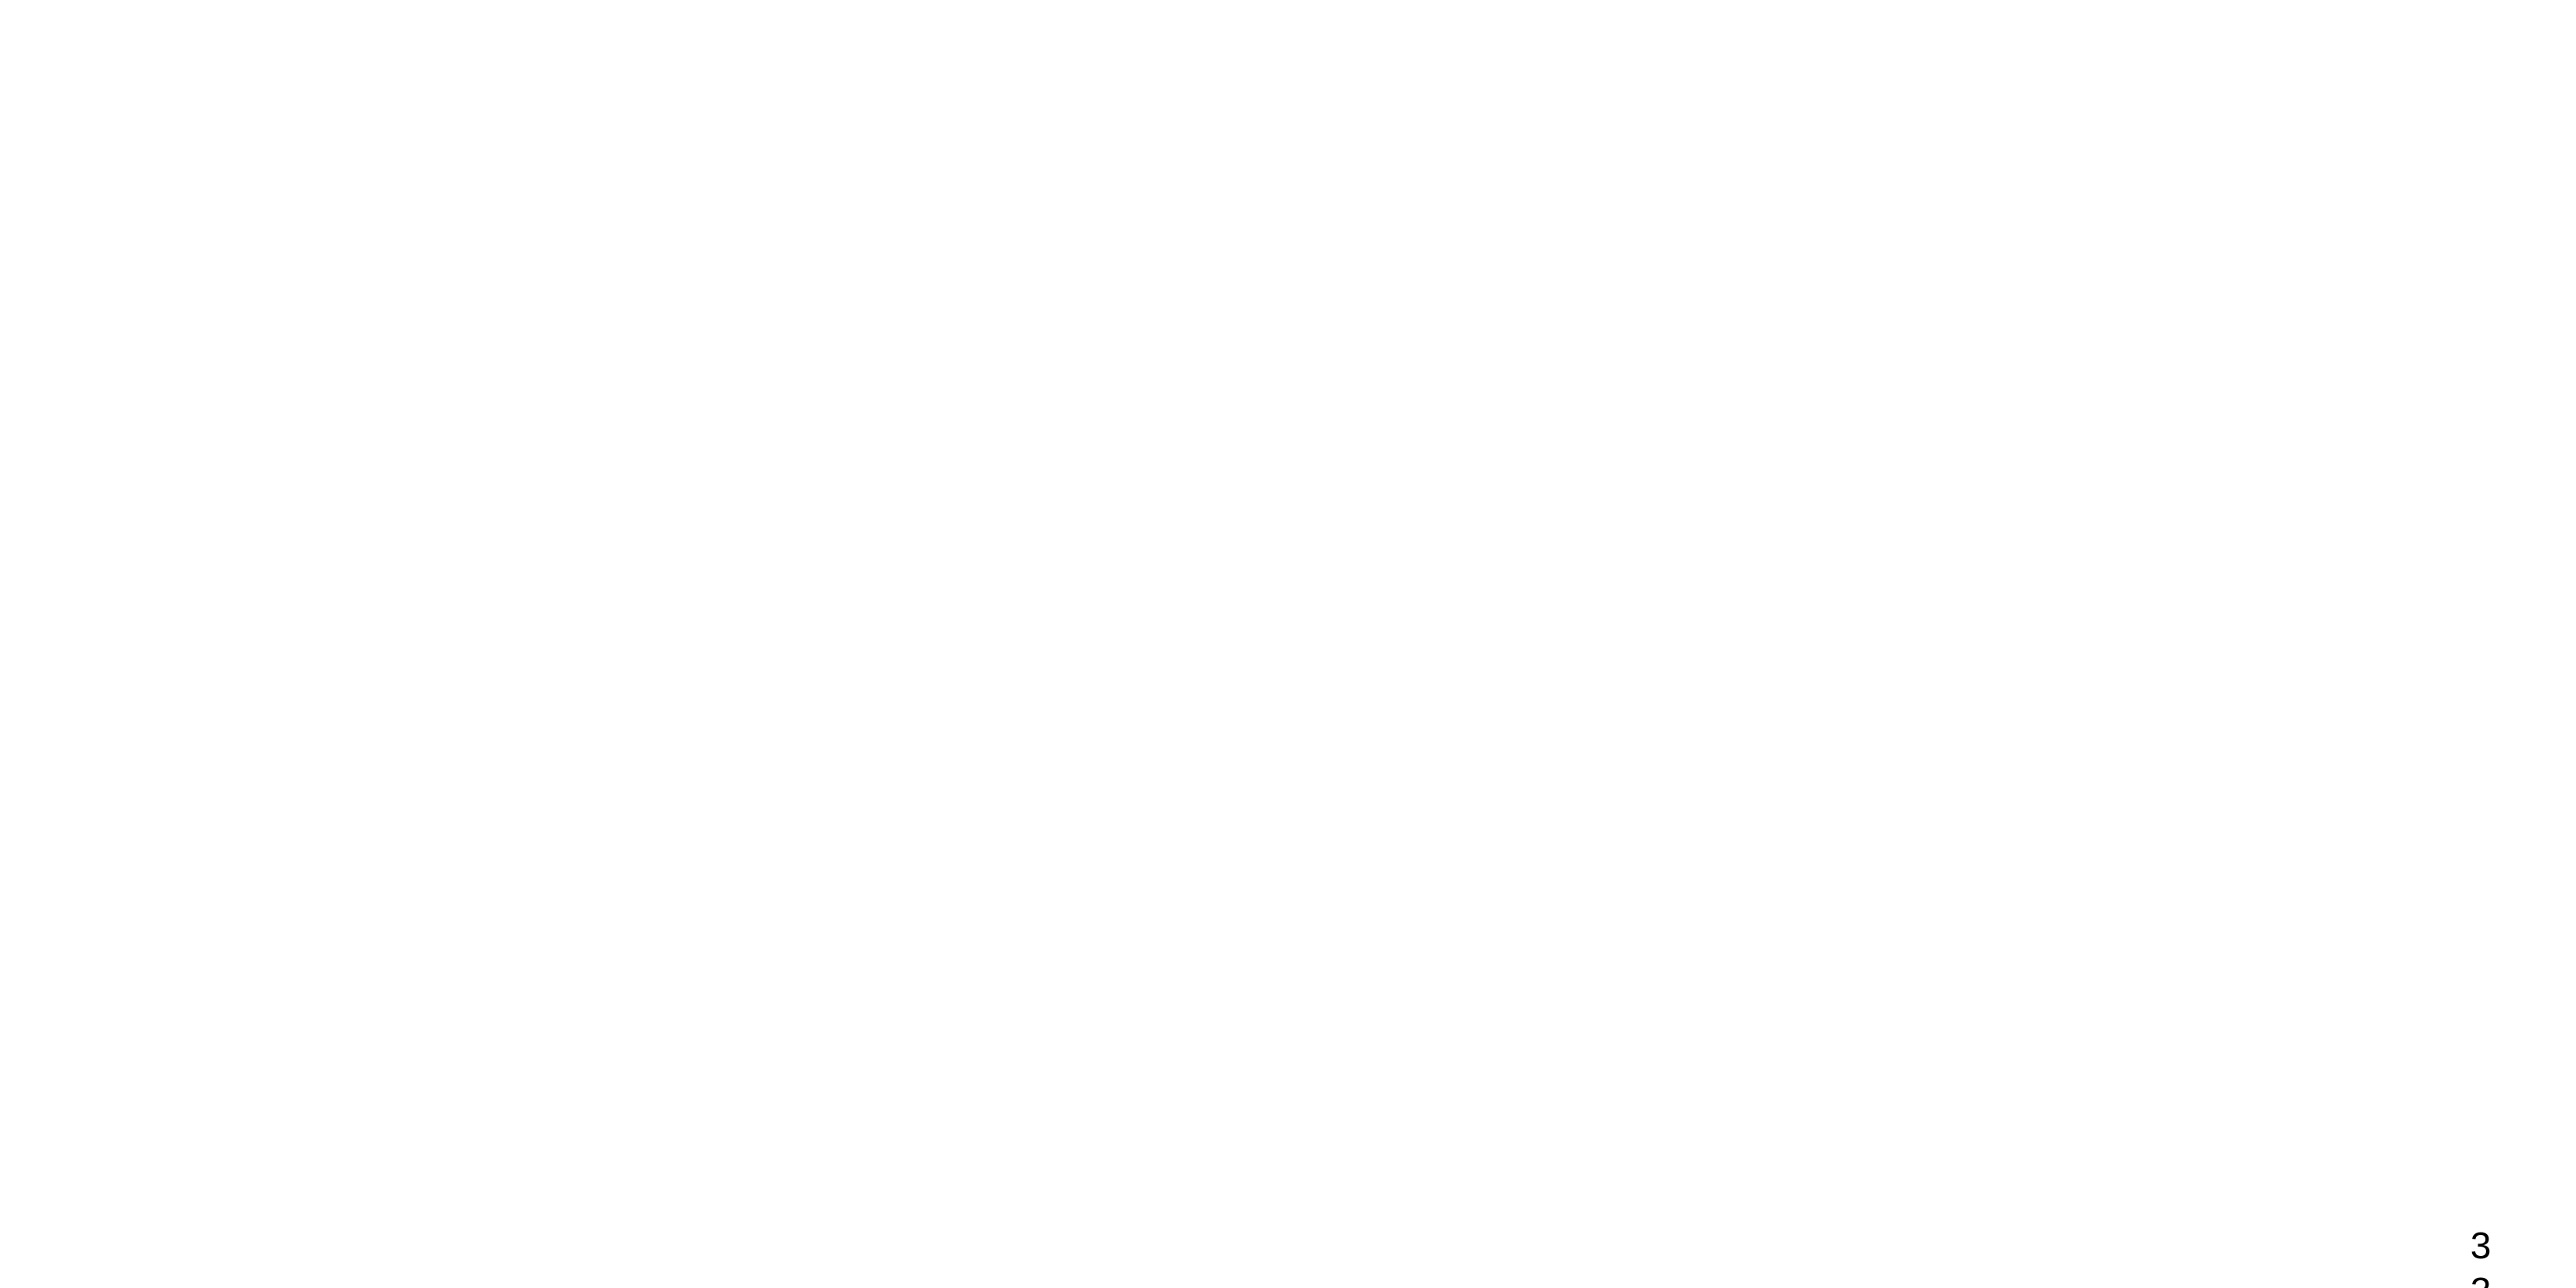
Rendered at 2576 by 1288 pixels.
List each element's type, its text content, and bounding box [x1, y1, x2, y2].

text_box 33 [2468, 1219, 2510, 1288]
